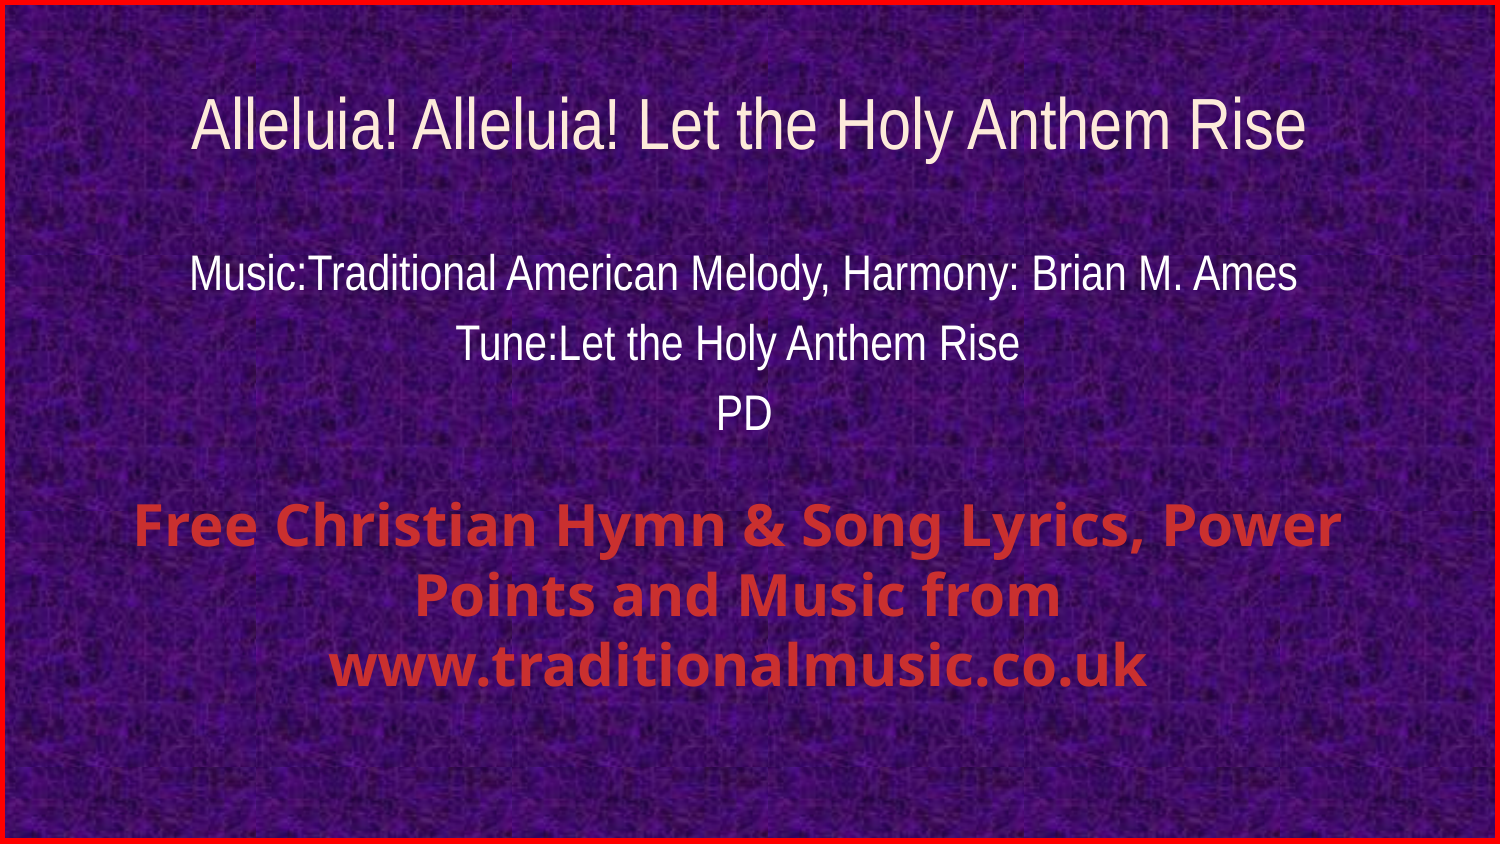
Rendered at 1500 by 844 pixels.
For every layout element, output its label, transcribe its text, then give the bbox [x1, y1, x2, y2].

subtitle Music:Traditional American Melody, Harmony: Brian M. Ames Tune:Let the Holy Anthem Rise PD [41, 232, 1447, 458]
picture [5, 5, 1495, 838]
title Alleluia! Alleluia! Let the Holy Anthem Rise [41, 43, 1459, 198]
